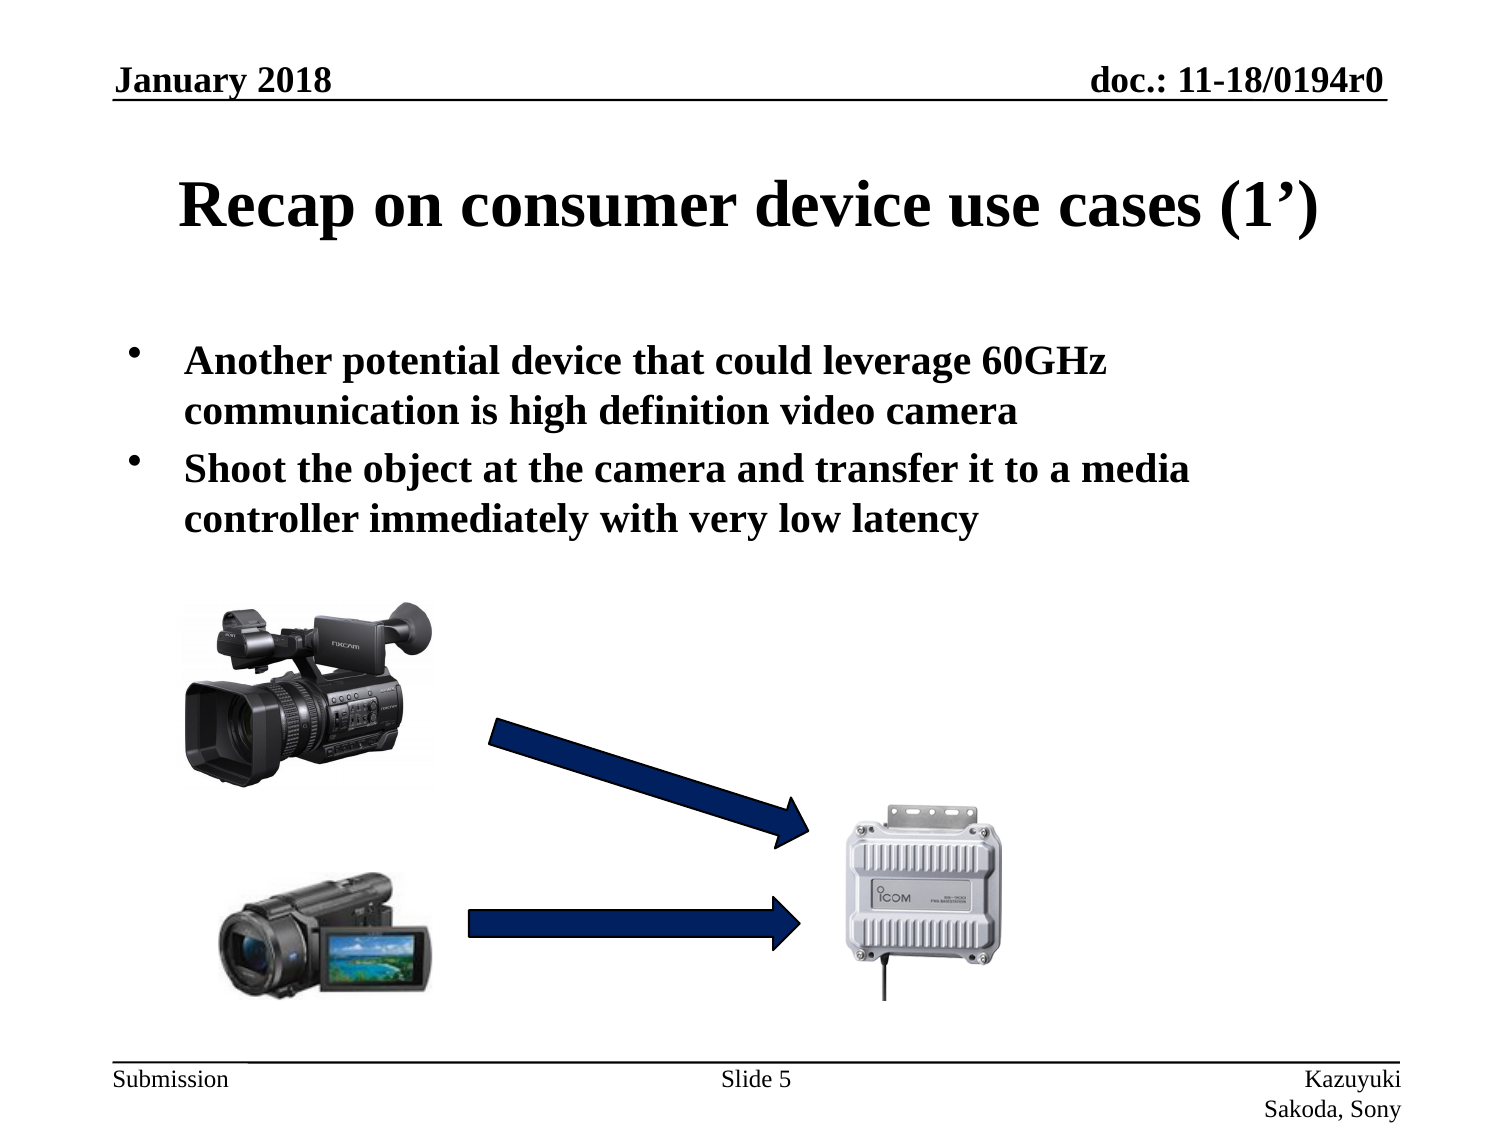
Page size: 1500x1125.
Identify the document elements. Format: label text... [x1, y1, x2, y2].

slide_number Slide 5 [712, 1062, 800, 1093]
text_box [469, 896, 800, 951]
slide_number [114, 54, 368, 100]
title Recap on consumer device use cases (1’) [112, 112, 1388, 288]
list Another potential device that could leverage 60GHz communication is high definition video camera Shoot the object at the camera and transfer it to a media controller immediately with very low latency [112, 324, 1388, 587]
text_box [488, 718, 809, 849]
picture [171, 597, 434, 794]
picture [206, 849, 448, 1019]
picture [818, 792, 1022, 1001]
footer Kazuyuki Sakoda, Sony [1222, 1062, 1402, 1093]
